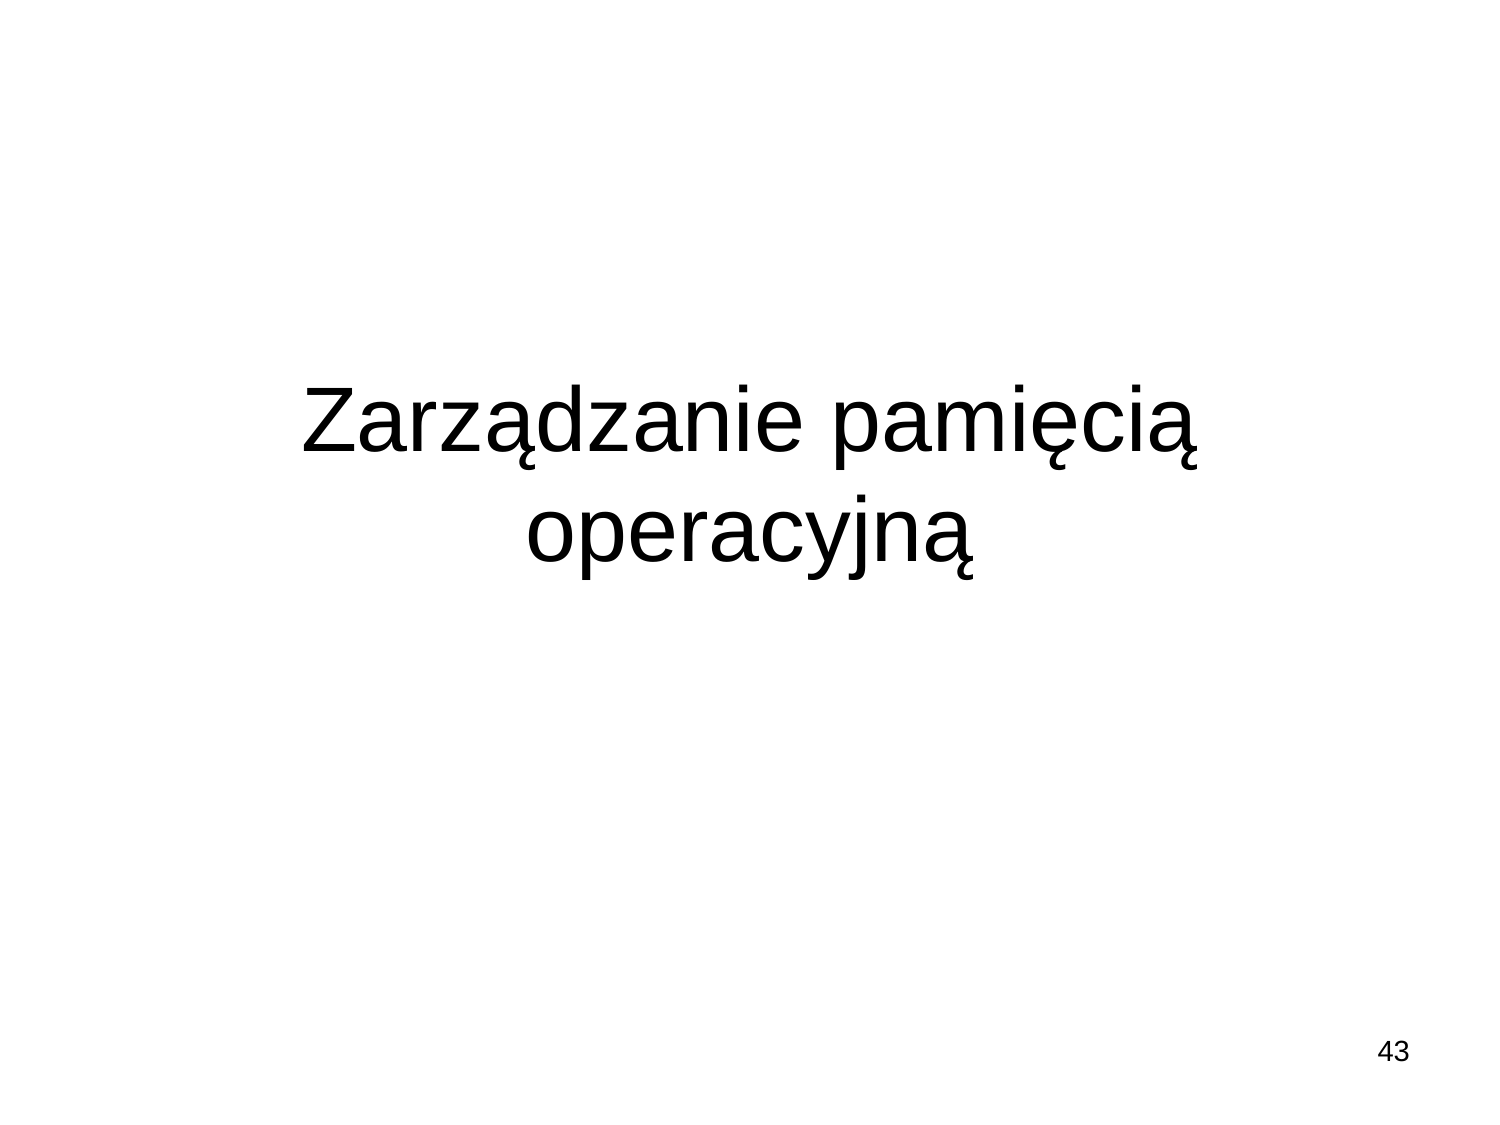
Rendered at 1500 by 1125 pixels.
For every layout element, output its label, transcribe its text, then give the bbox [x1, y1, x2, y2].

slide_number 43 [1074, 1024, 1425, 1103]
title Zarządzanie pamięcią operacyjną [112, 349, 1388, 591]
